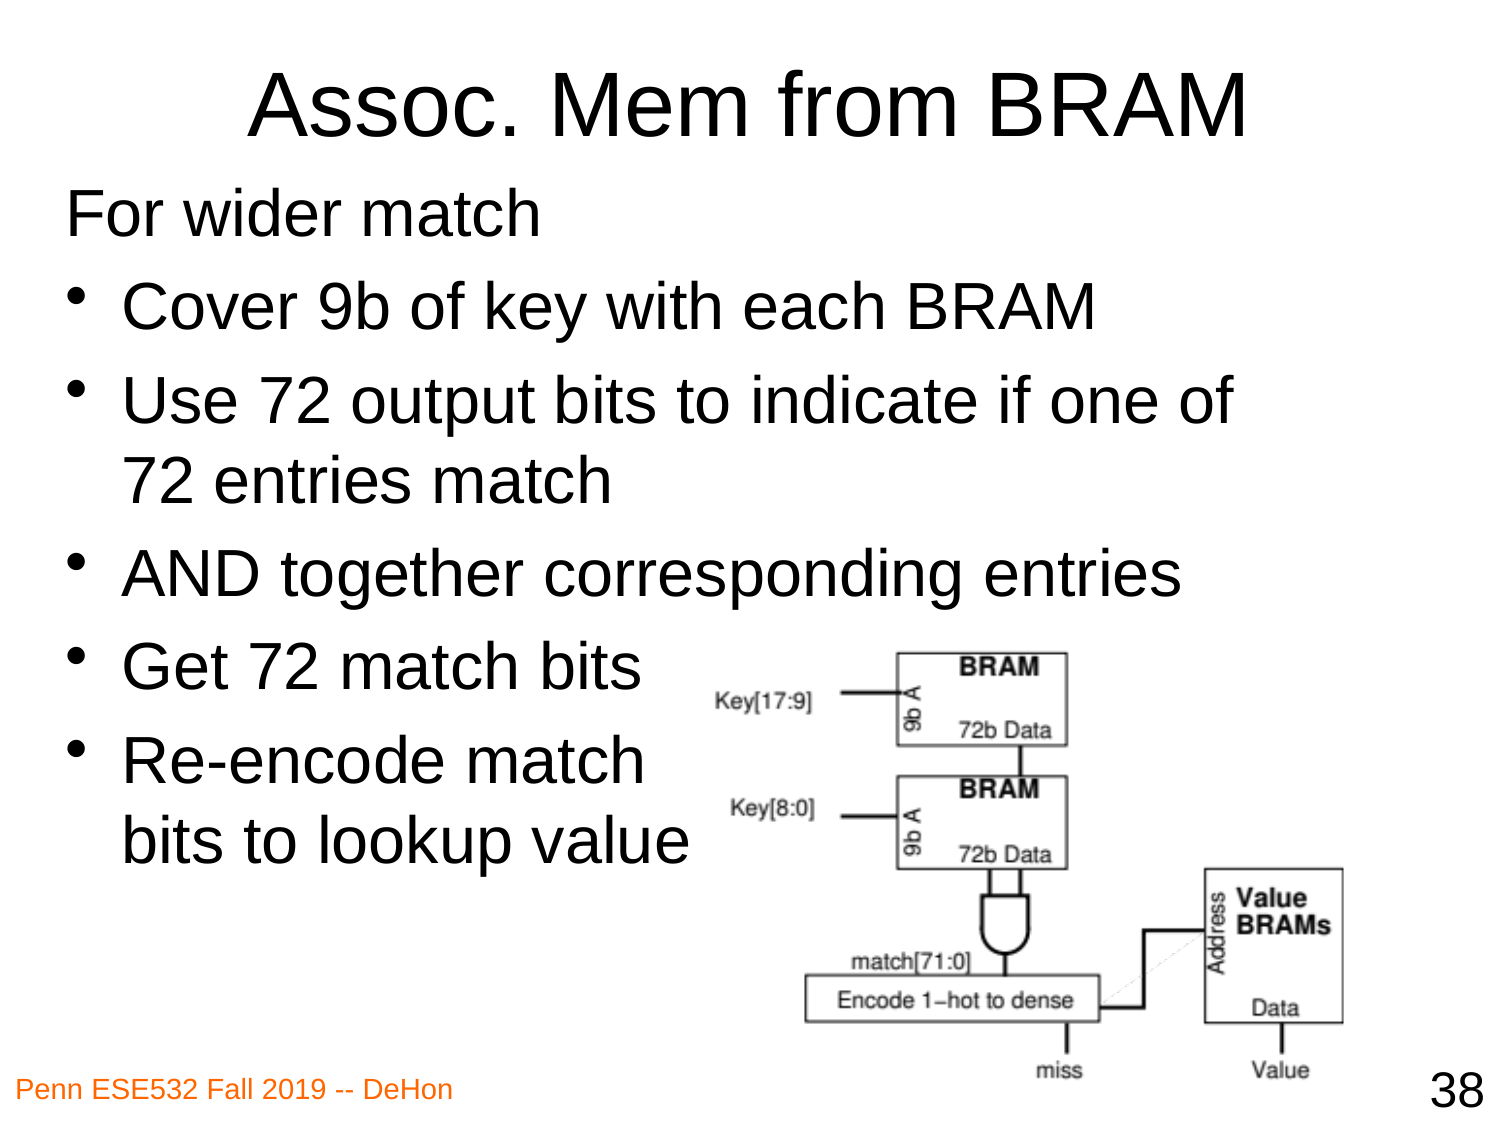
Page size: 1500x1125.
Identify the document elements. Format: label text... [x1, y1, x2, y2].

picture [710, 649, 1344, 1088]
slide_number 38 [1187, 1049, 1500, 1125]
title Assoc. Mem from BRAM [112, 24, 1388, 176]
slide_number Penn ESE532 Fall 2019 -- DeHon [0, 1062, 576, 1125]
list For wider match Cover 9b of key with each BRAM Use 72 output bits to indicate if one of 72 entries match AND together corresponding entries Get 72 match bits Re-encode match bits to lookup value [49, 162, 1313, 1038]
